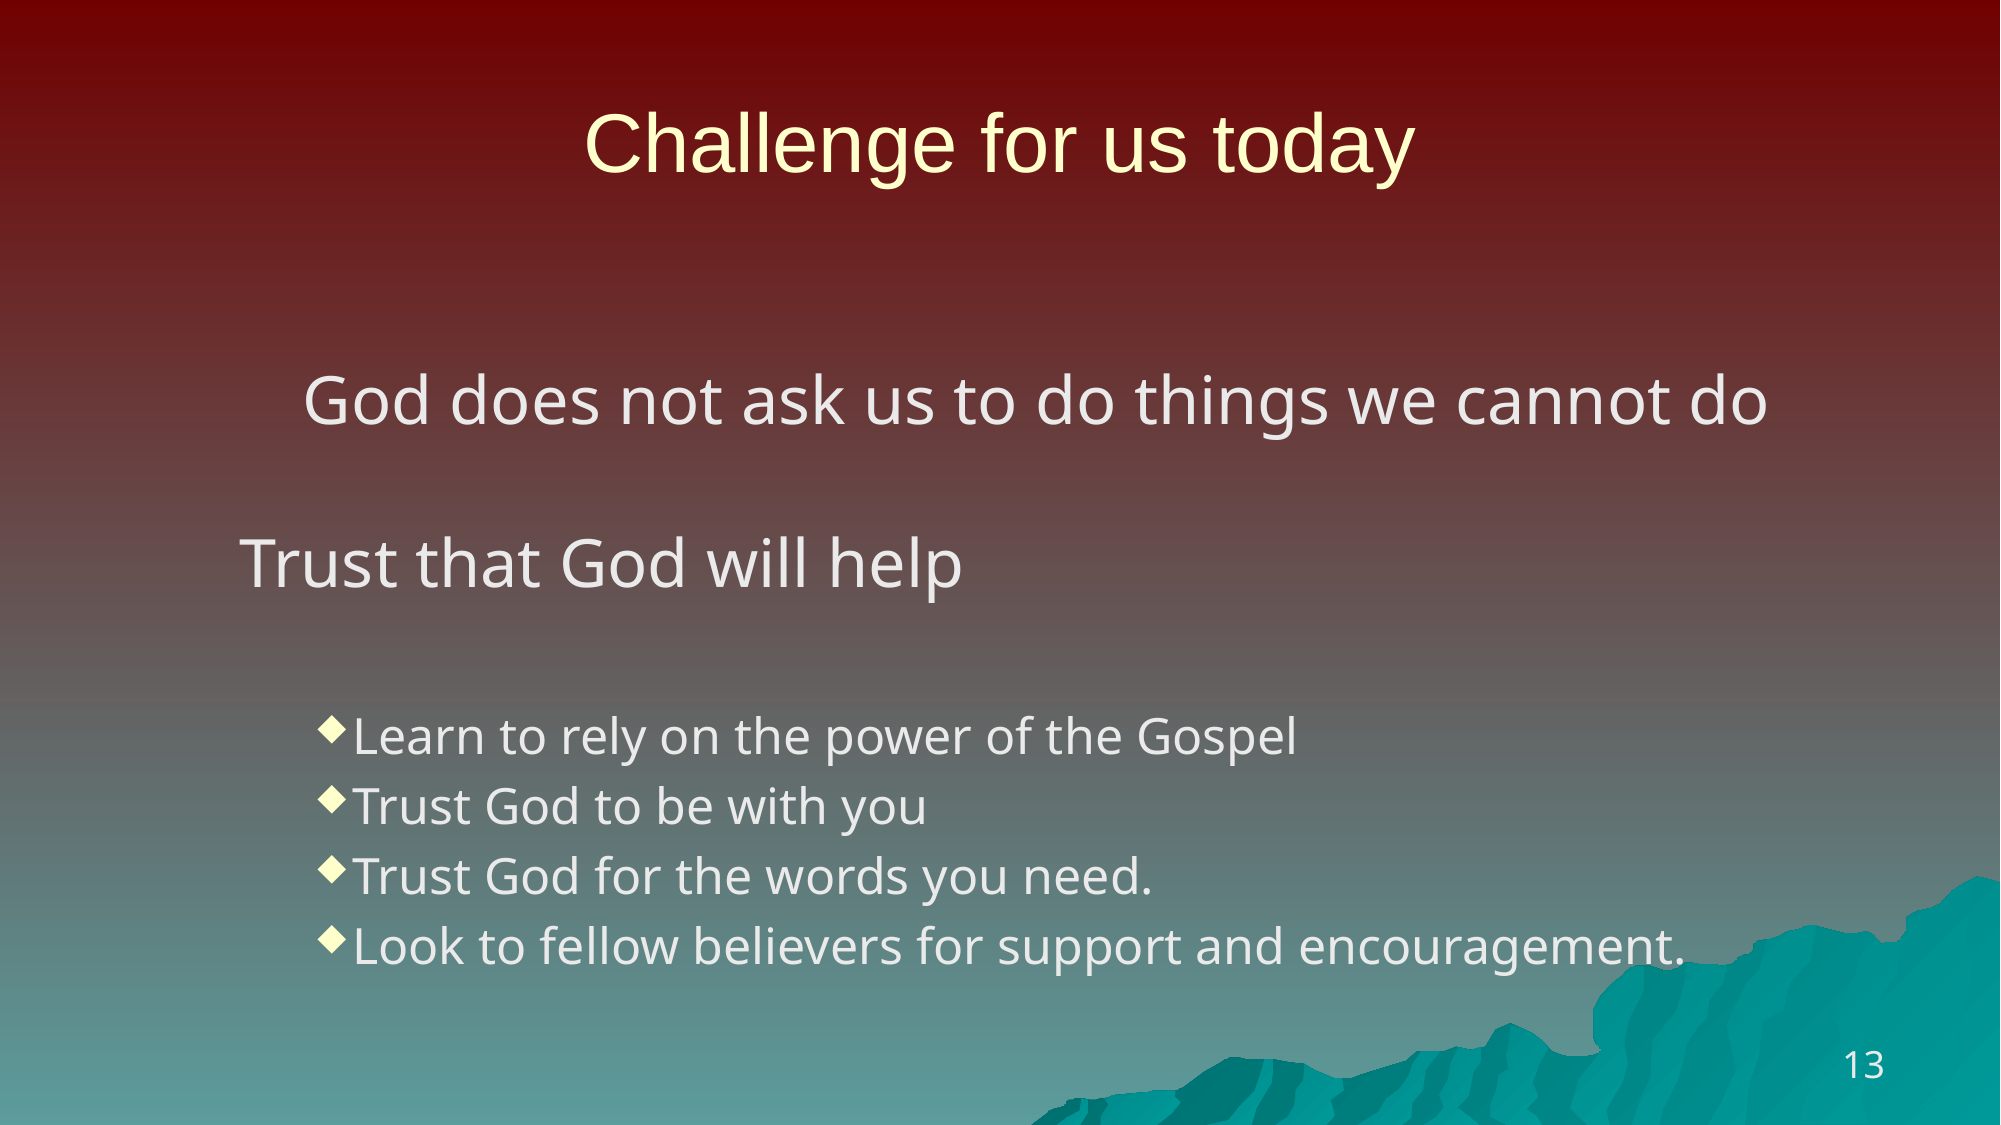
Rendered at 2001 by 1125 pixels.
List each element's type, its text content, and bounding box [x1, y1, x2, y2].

slide_number 13 [1433, 1024, 1900, 1100]
list God does not ask us to do things we cannot do Trust that God will help Learn to rely on the power of the Gospel Trust God to be with you Trust God for the words you need. Look to fellow believers for support and encouragement. [149, 267, 1851, 1011]
title Challenge for us today [99, 45, 1900, 233]
